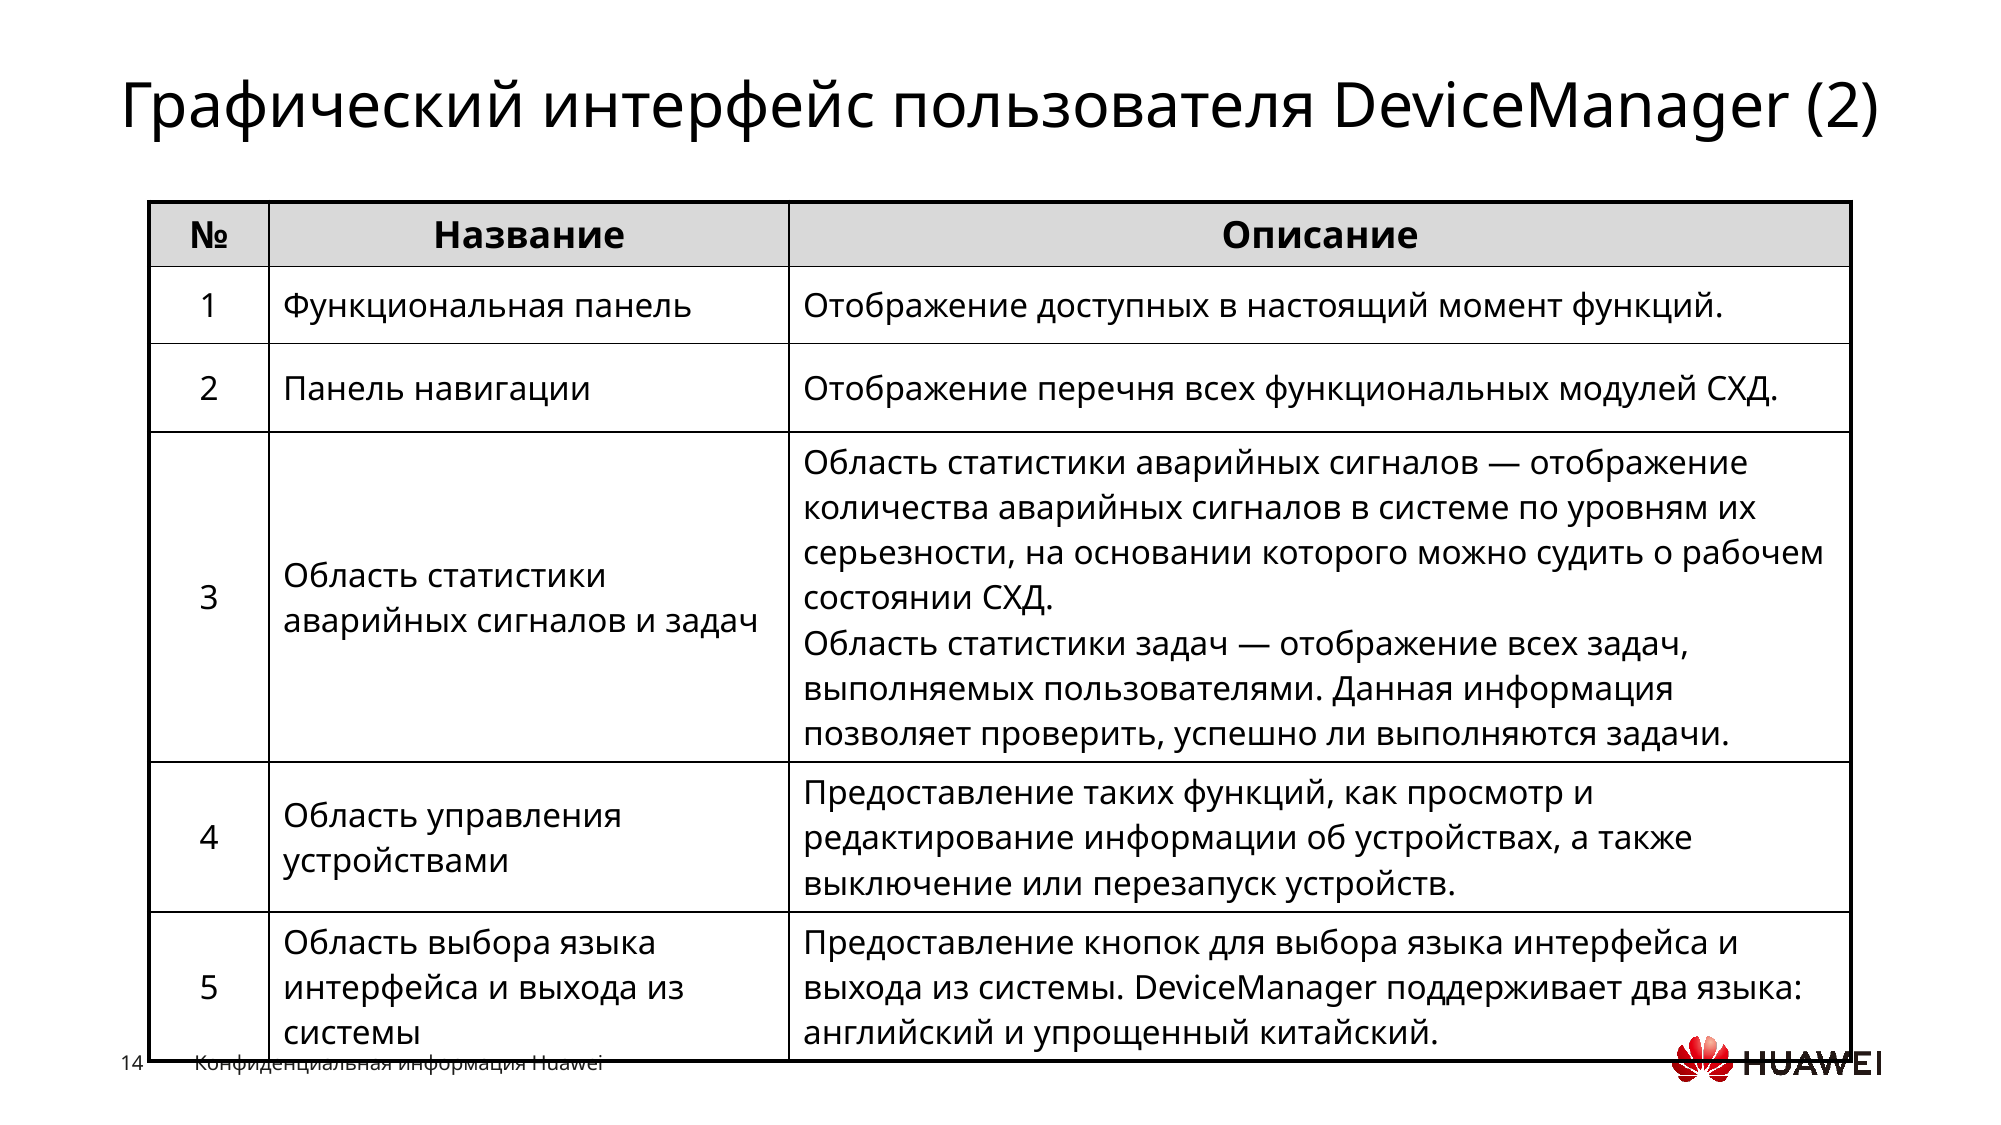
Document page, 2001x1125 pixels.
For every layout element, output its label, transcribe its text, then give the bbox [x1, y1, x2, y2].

table_cell Панель навигации [270, 344, 788, 431]
table_cell Отображение перечня всех функциональных модулей СХД. [790, 344, 1849, 431]
table_cell Отображение доступных в настоящий момент функций. [790, 267, 1849, 343]
table_cell Область выбора языка интерфейса и выхода из системы [270, 913, 788, 1059]
table_header Описание [790, 204, 1849, 266]
table_cell 4 [151, 763, 268, 911]
table_cell Предоставление кнопок для выбора языка интерфейса и выхода из системы. DeviceManager поддерживает два языка: английский и упрощенный китайский. [790, 913, 1849, 1059]
table_cell Область статистики аварийных сигналов и задач [270, 433, 788, 761]
table_cell Область статистики аварийных сигналов — отображение количества аварийных сигналов в системе по уровням их серьезности, на основании которого можно судить о рабочем состоянии СХД. Область статистики задач — отображение всех задач, выполняемых пользователями. Данная информация позволяет проверить, успешно ли выполняются задачи. [790, 433, 1849, 761]
table_cell 5 [151, 913, 268, 1059]
table_cell 2 [151, 344, 268, 431]
table_cell 3 [151, 433, 268, 761]
table_cell Область управления устройствами [270, 763, 788, 911]
table_header № [151, 204, 268, 266]
picture [1672, 1036, 1881, 1082]
table_cell Предоставление таких функций, как просмотр и редактирование информации об устройствах, а также выключение или перезапуск устройств. [790, 763, 1849, 911]
table_cell Функциональная панель [270, 267, 788, 343]
table_cell 1 [151, 267, 268, 343]
title Графический интерфейс пользователя DeviceManager (2) [120, 73, 1945, 155]
table_header Название [270, 204, 788, 266]
